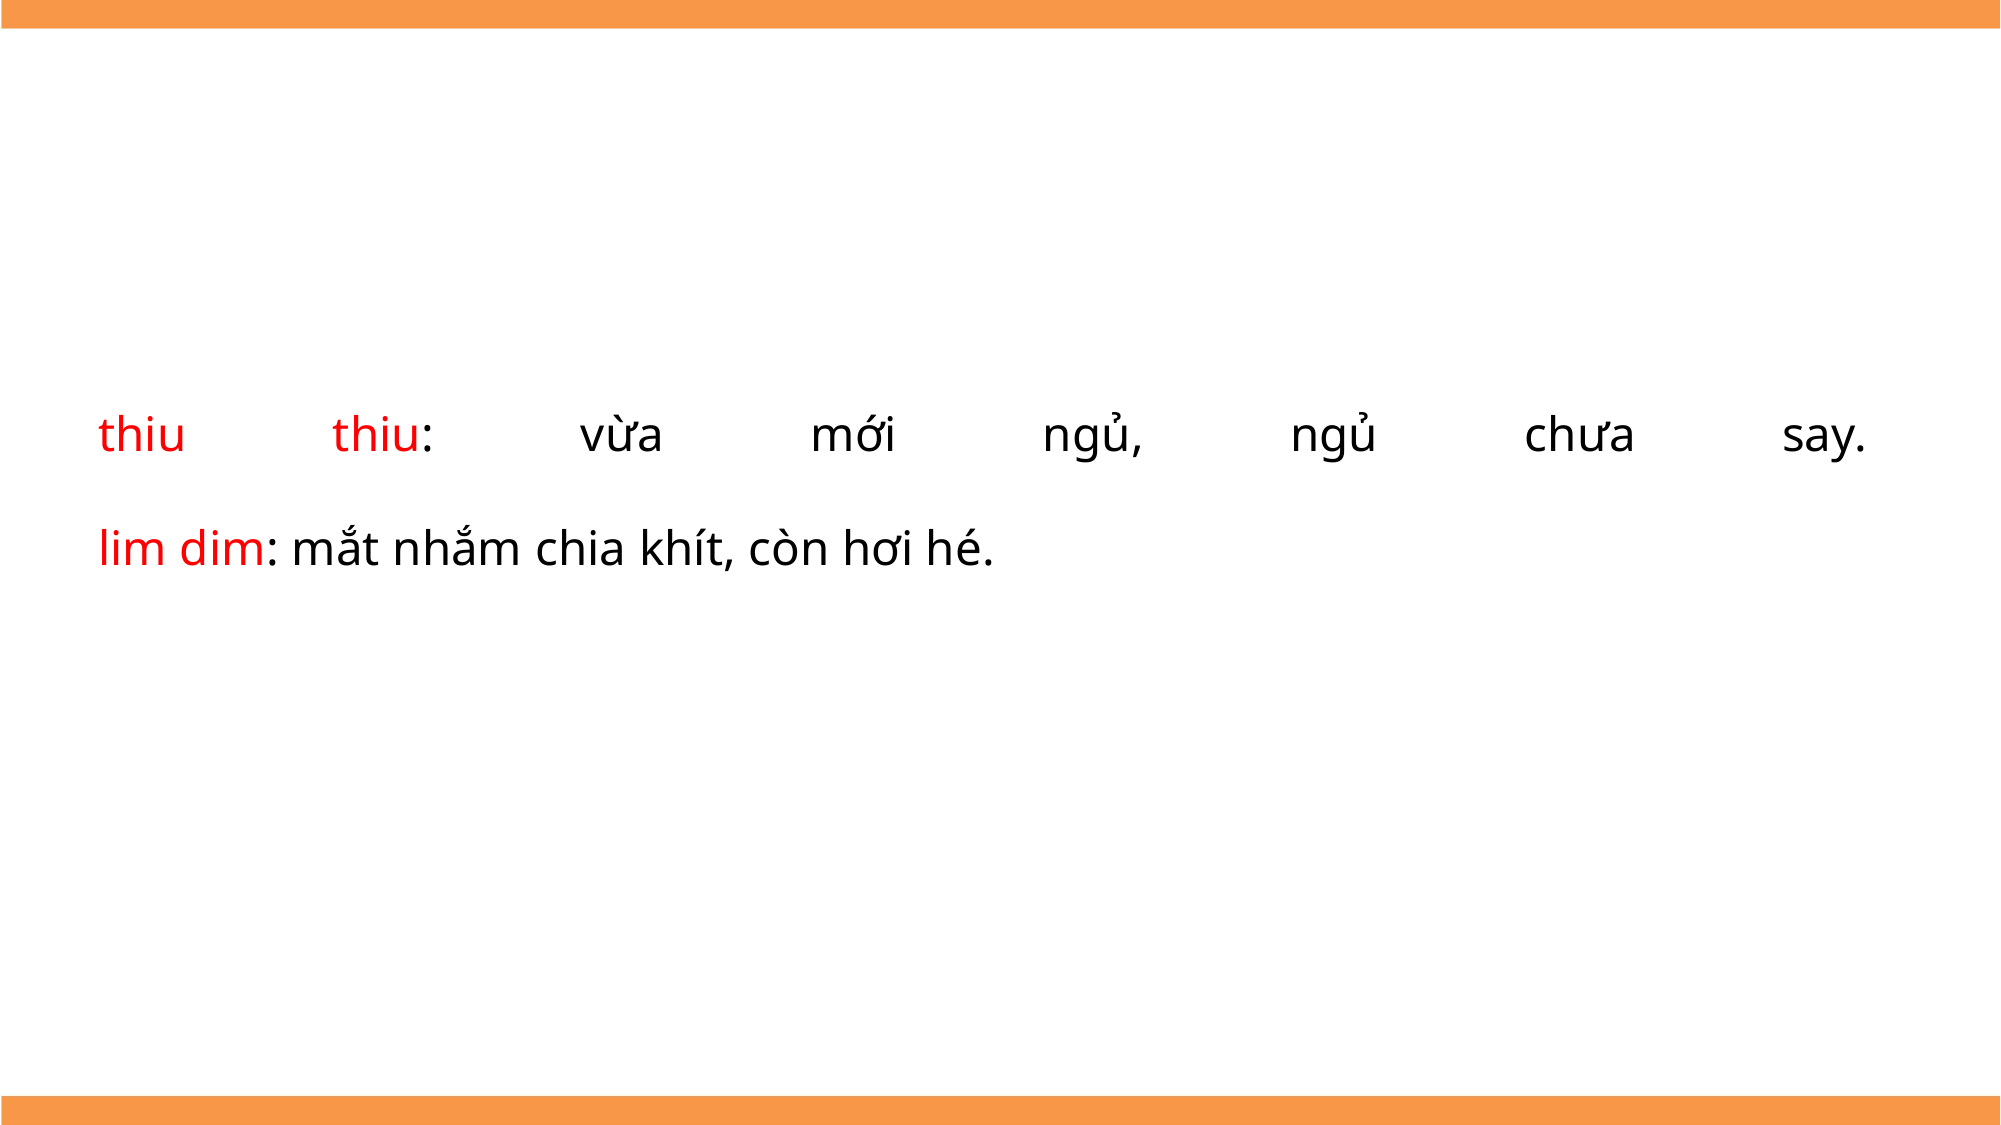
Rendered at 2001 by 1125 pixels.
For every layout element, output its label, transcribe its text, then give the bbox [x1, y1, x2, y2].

title thiu thiu: vừa mới ngủ, ngủ chưa say. lim dim: mắt nhắm chia khít, còn hơi hé. [83, 395, 1884, 584]
picture [0, 0, 2001, 1125]
